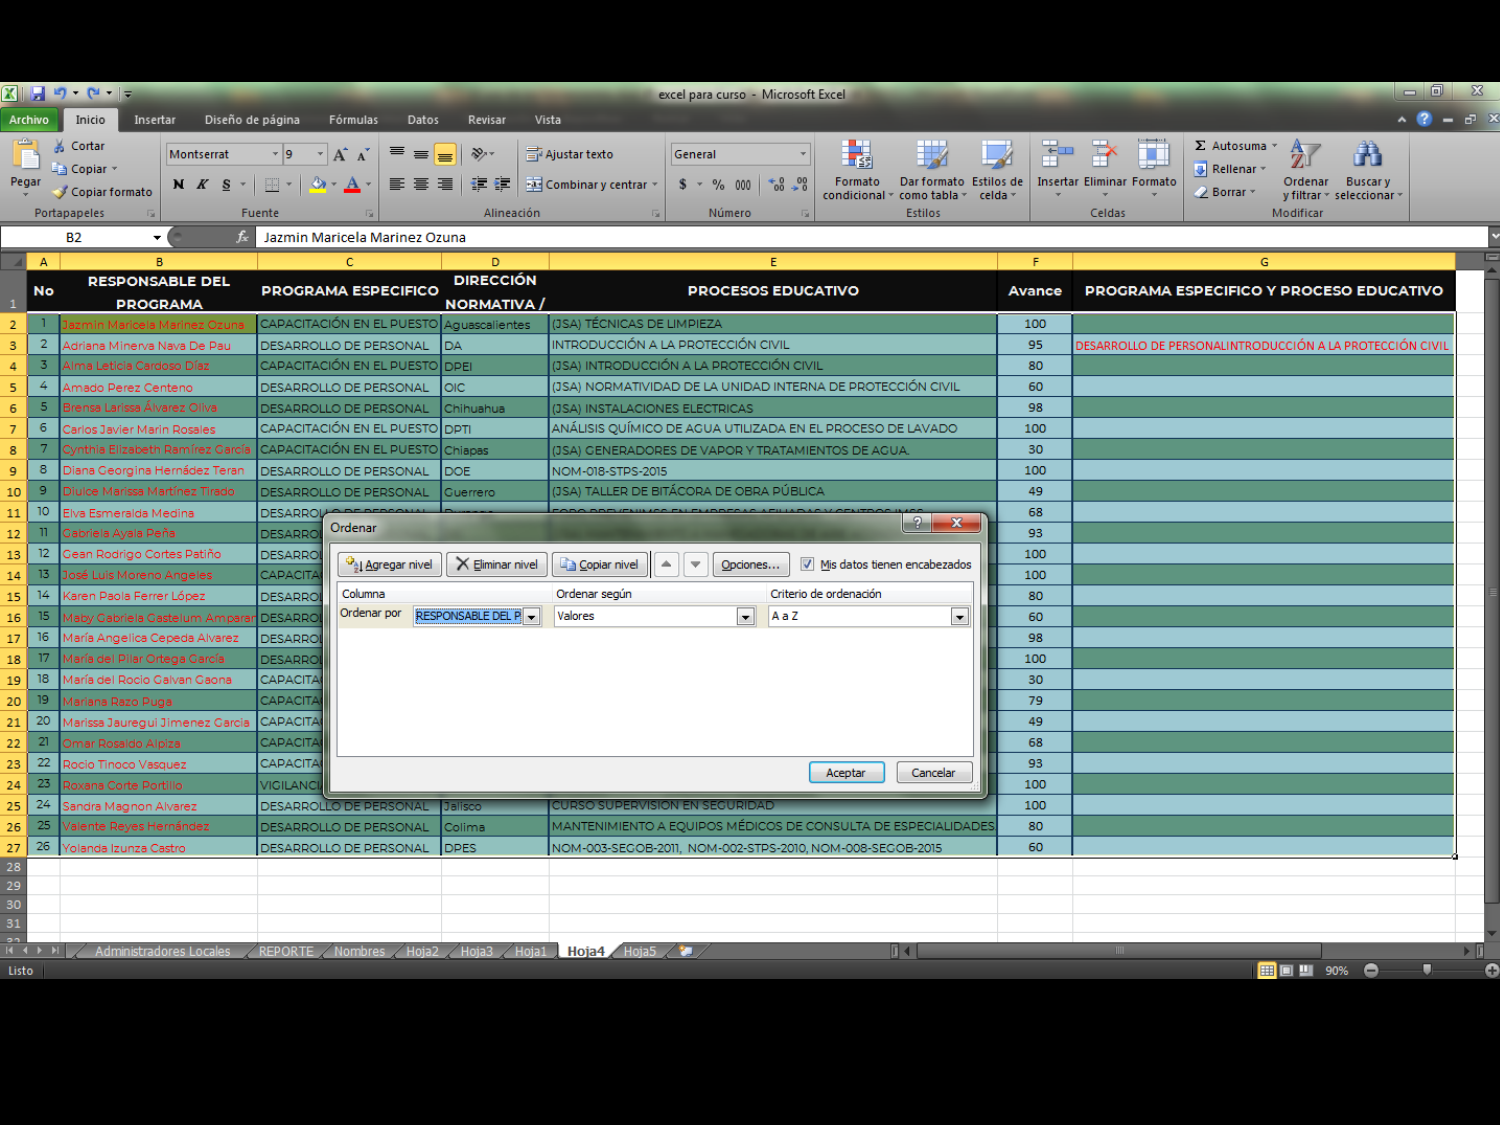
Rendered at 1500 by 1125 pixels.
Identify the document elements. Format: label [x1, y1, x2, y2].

picture [0, 82, 1500, 979]
